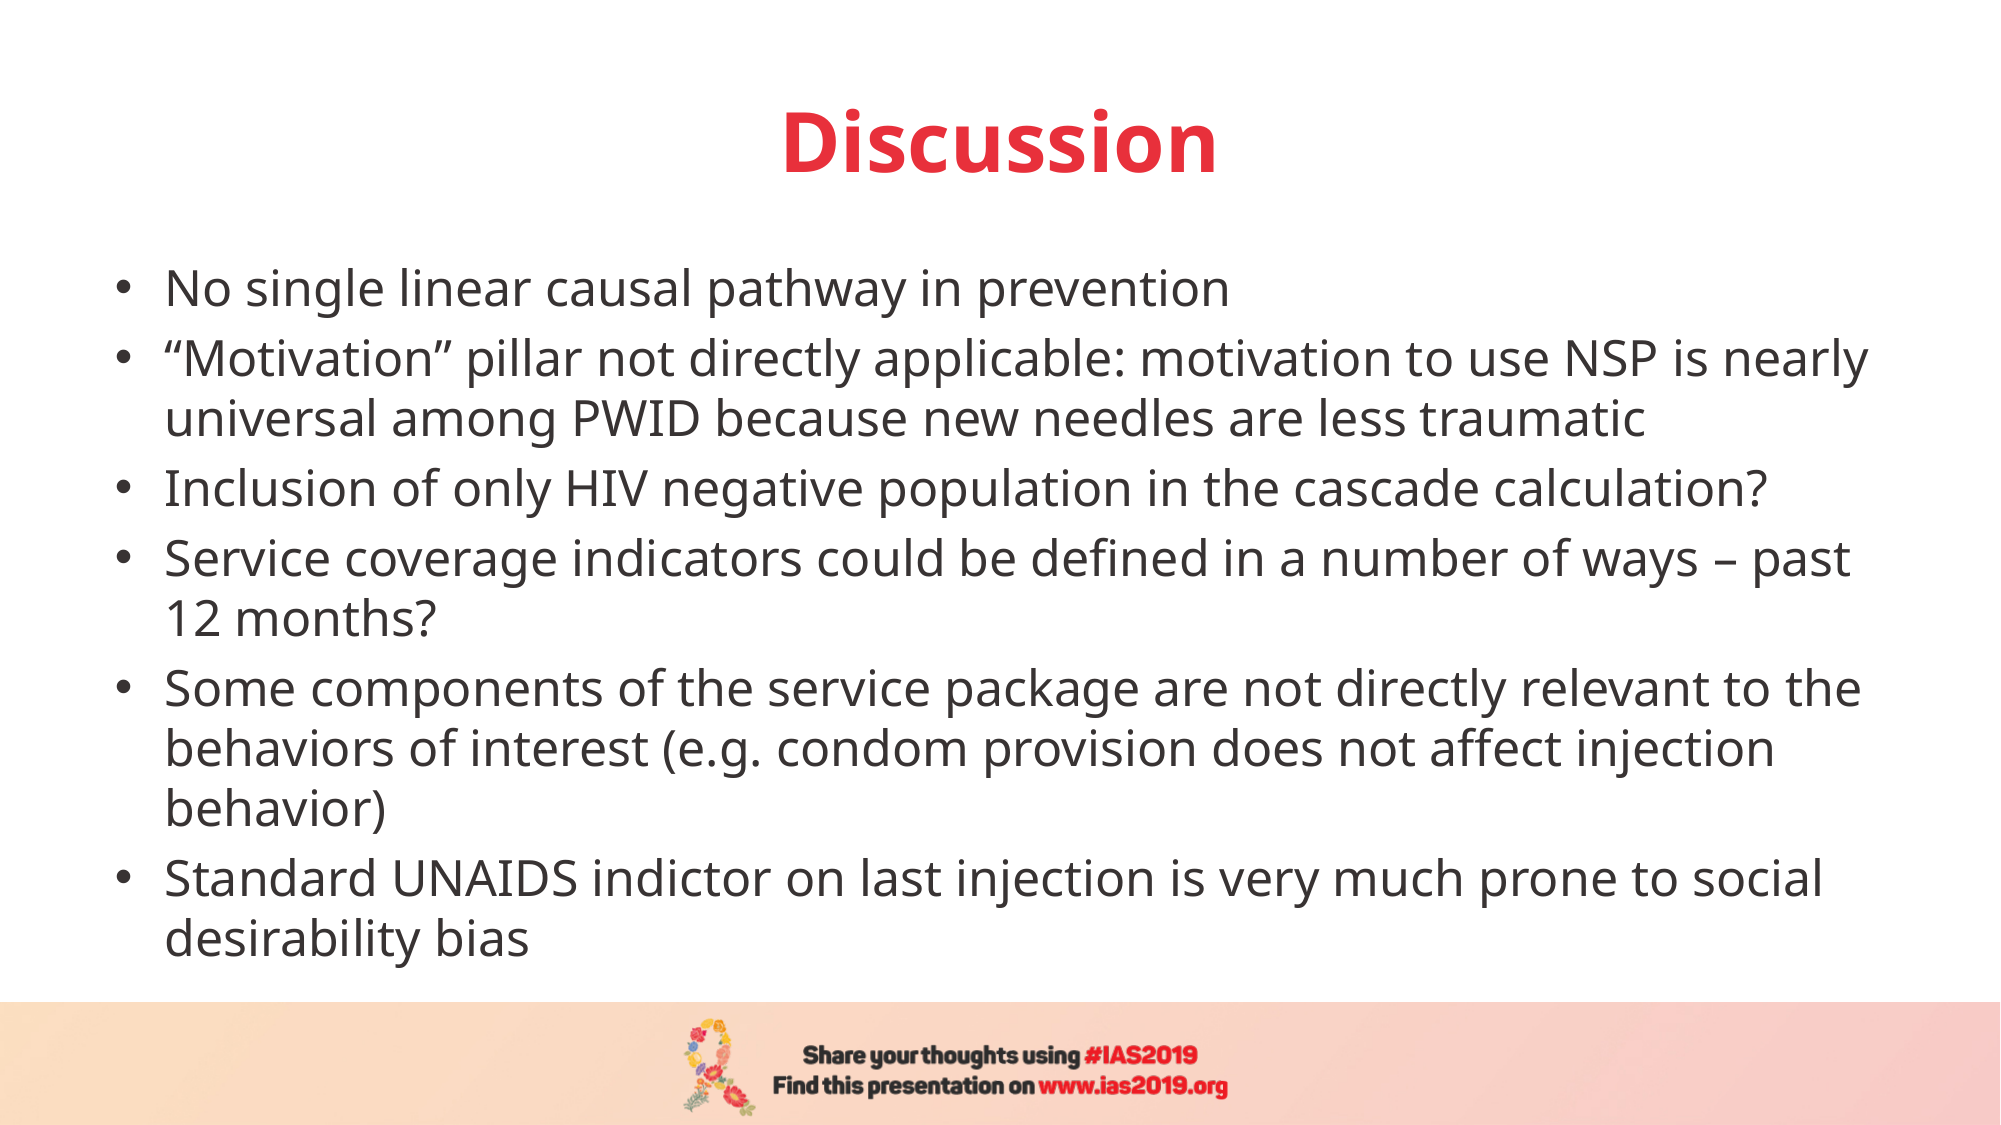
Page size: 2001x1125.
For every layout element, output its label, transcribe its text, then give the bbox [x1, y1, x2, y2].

title Discussion [99, 45, 1900, 233]
list No single linear causal pathway in prevention “Motivation” pillar not directly applicable: motivation to use NSP is nearly universal among PWID because new needles are less traumatic Inclusion of only HIV negative population in the cascade calculation? Service coverage indicators could be defined in a number of ways – past 12 months? Some components of the service package are not directly relevant to the behaviors of interest (e.g. condom provision does not affect injection behavior) Standard UNAIDS indictor on last injection is very much prone to social desirability bias [99, 248, 1900, 992]
picture [0, 1002, 2001, 1125]
